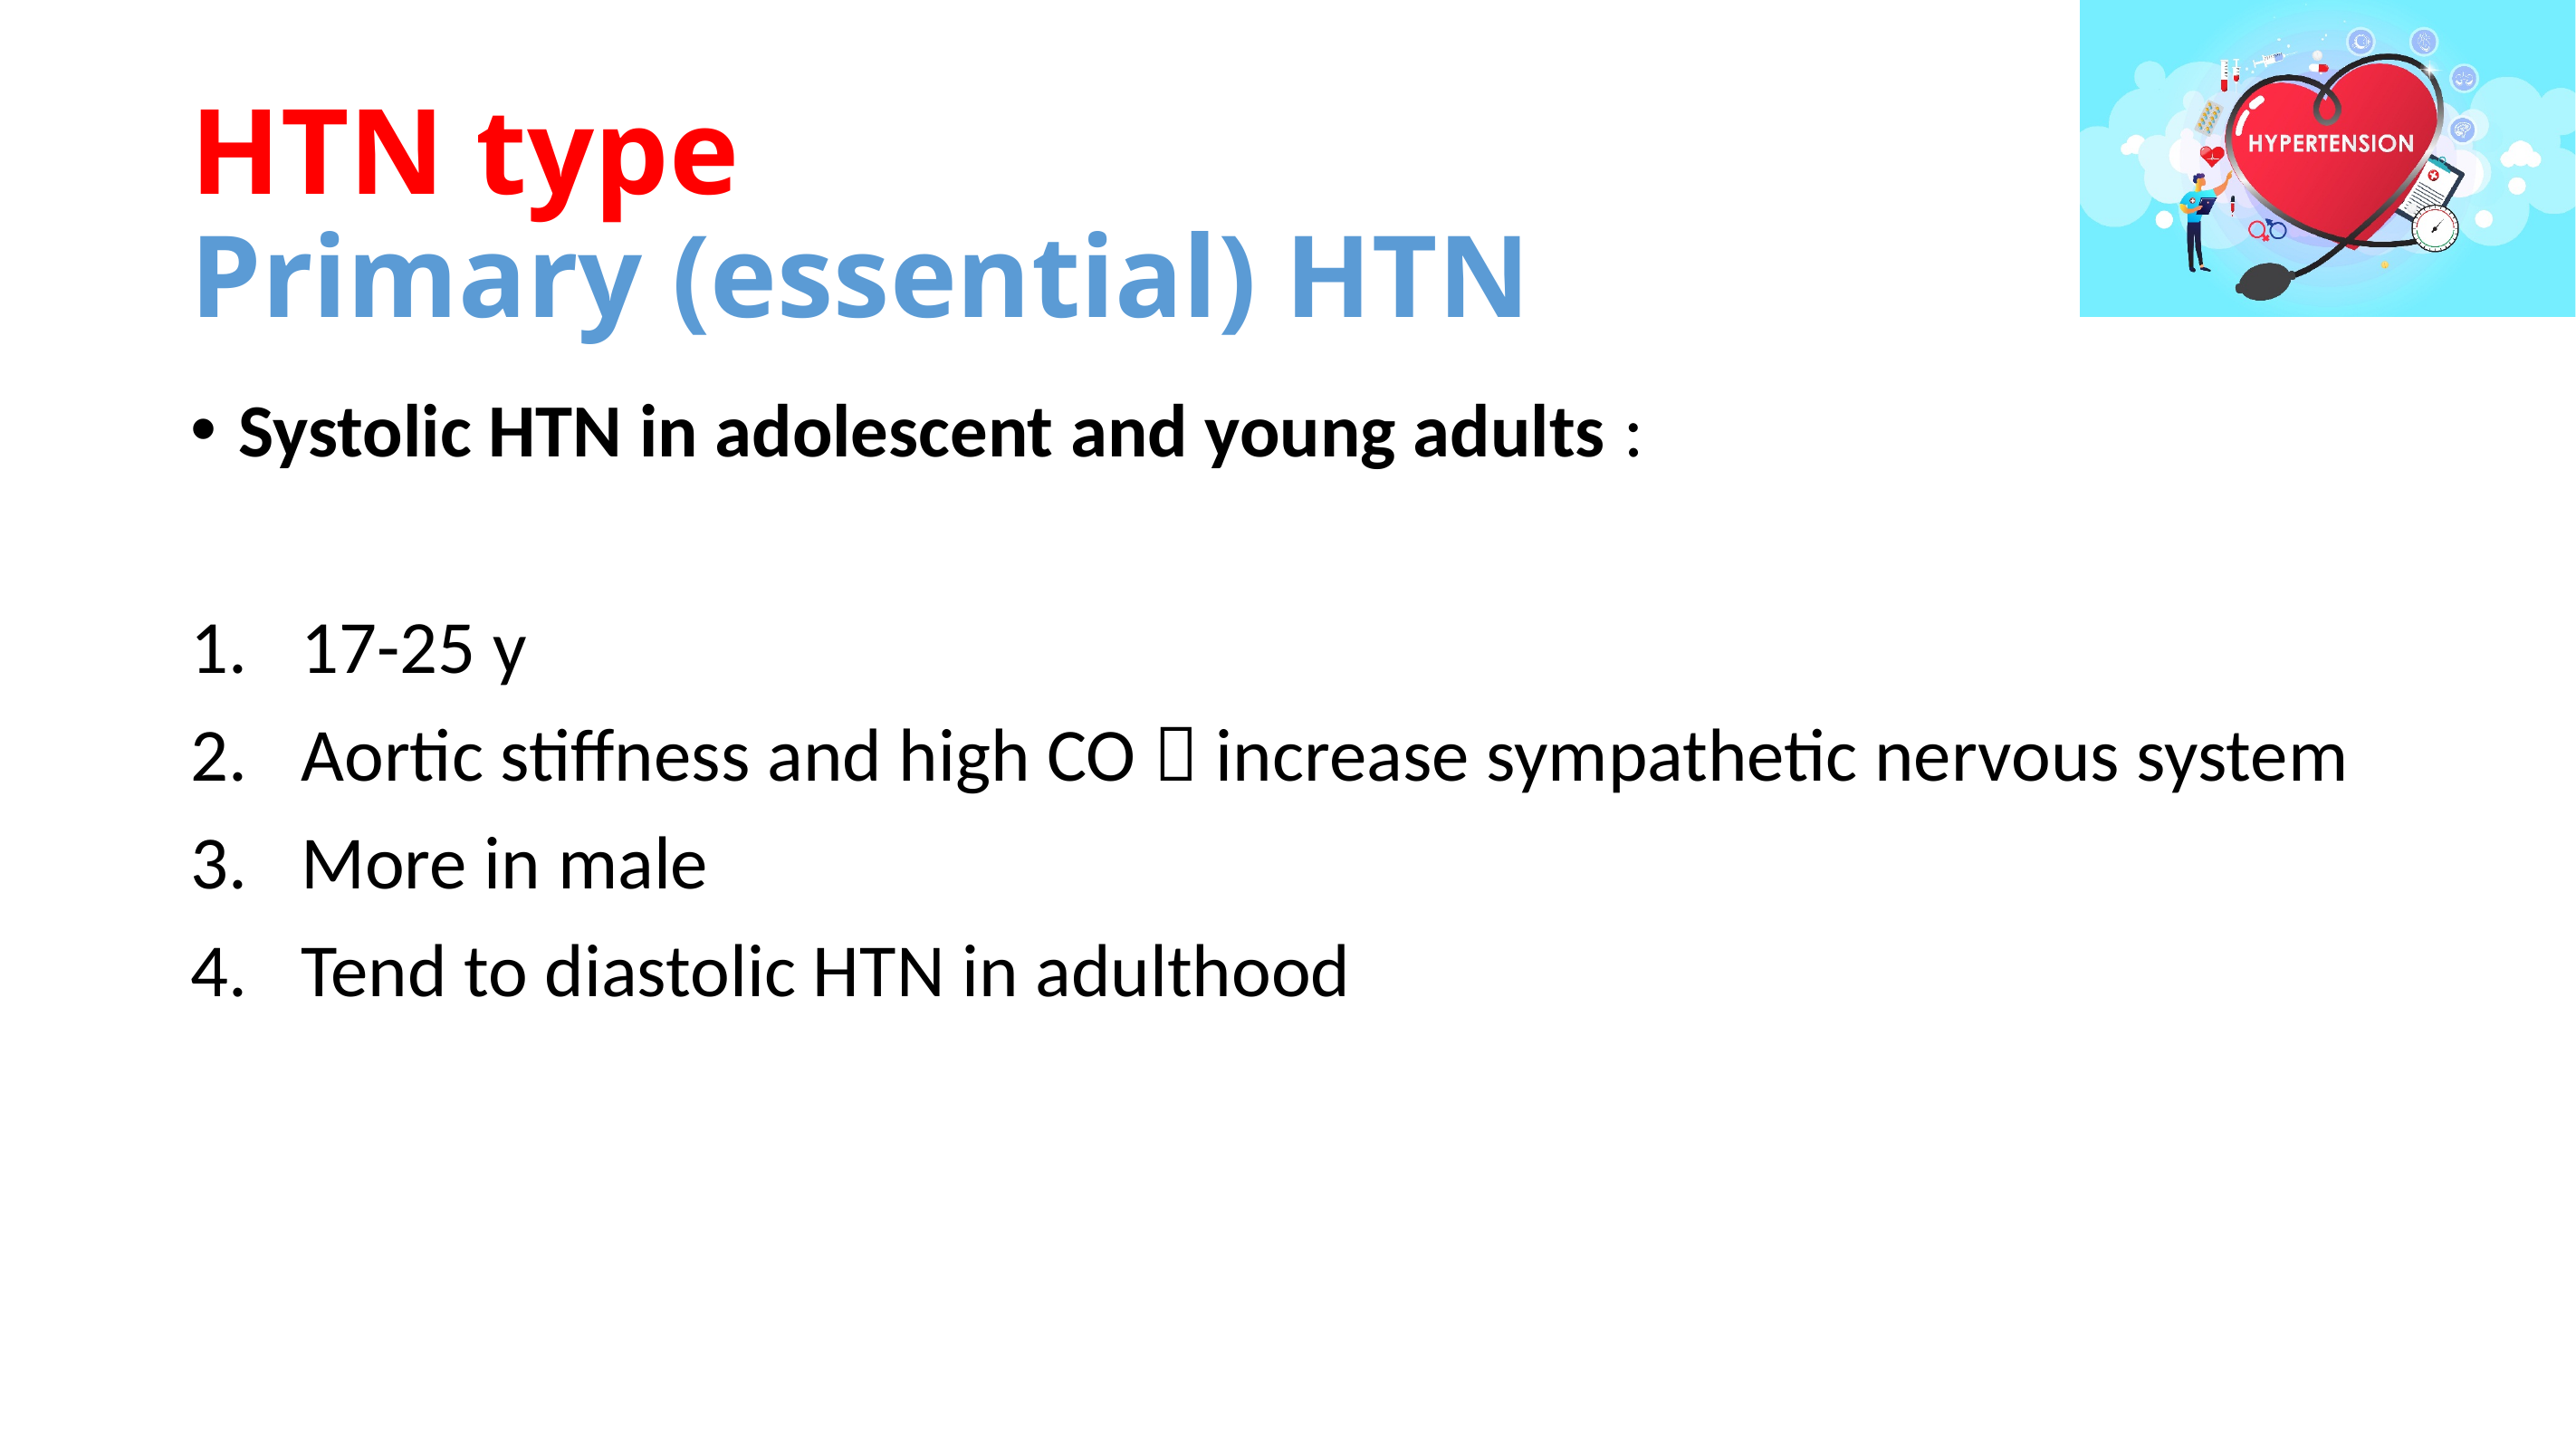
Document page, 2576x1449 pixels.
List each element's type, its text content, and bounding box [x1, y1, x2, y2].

title HTN type Primary (essential) HTN [177, 77, 2399, 358]
picture [2080, 0, 2576, 317]
list Systolic HTN in adolescent and young adults : 17-25 y Aortic stiffness and high CO  increase sympathetic nervous system More in male Tend to diastolic HTN in adulthood [177, 385, 2399, 1306]
